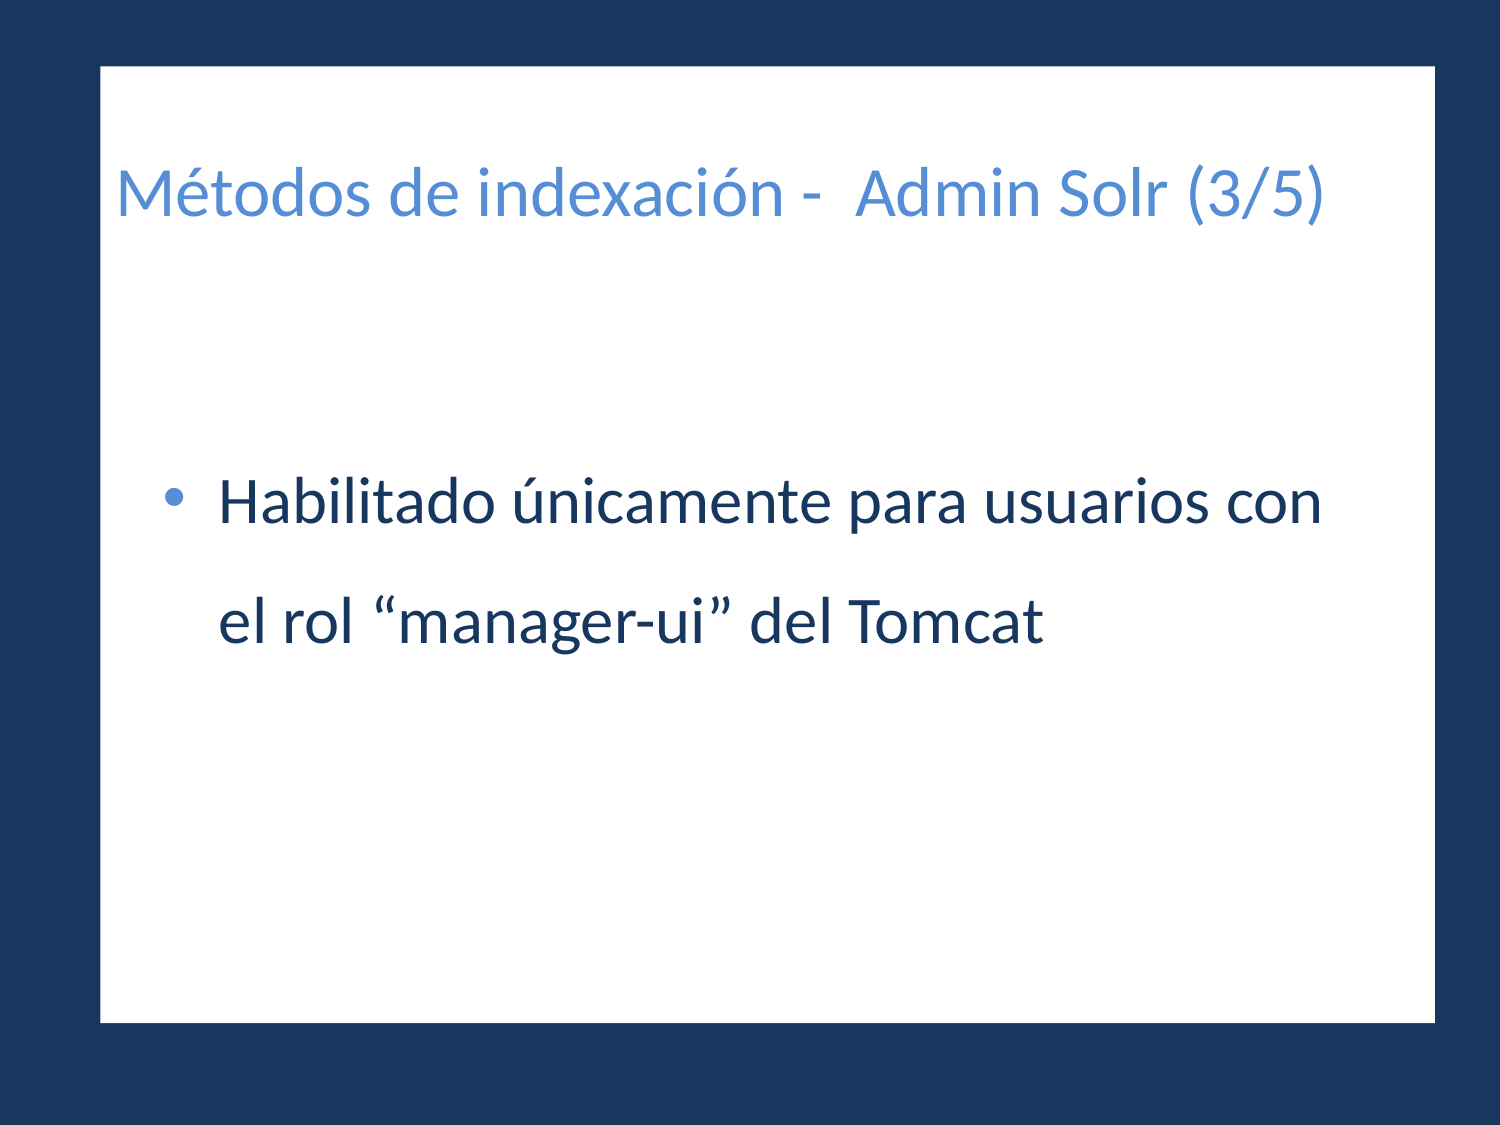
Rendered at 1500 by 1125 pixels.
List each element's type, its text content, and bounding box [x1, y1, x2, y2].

text_box Métodos de indexación - Admin Solr (3/5) [100, 106, 1400, 270]
list Habilitado únicamente para usuarios con el rol “manager-ui” del Tomcat [147, 408, 1393, 851]
title [100, 66, 1435, 1024]
